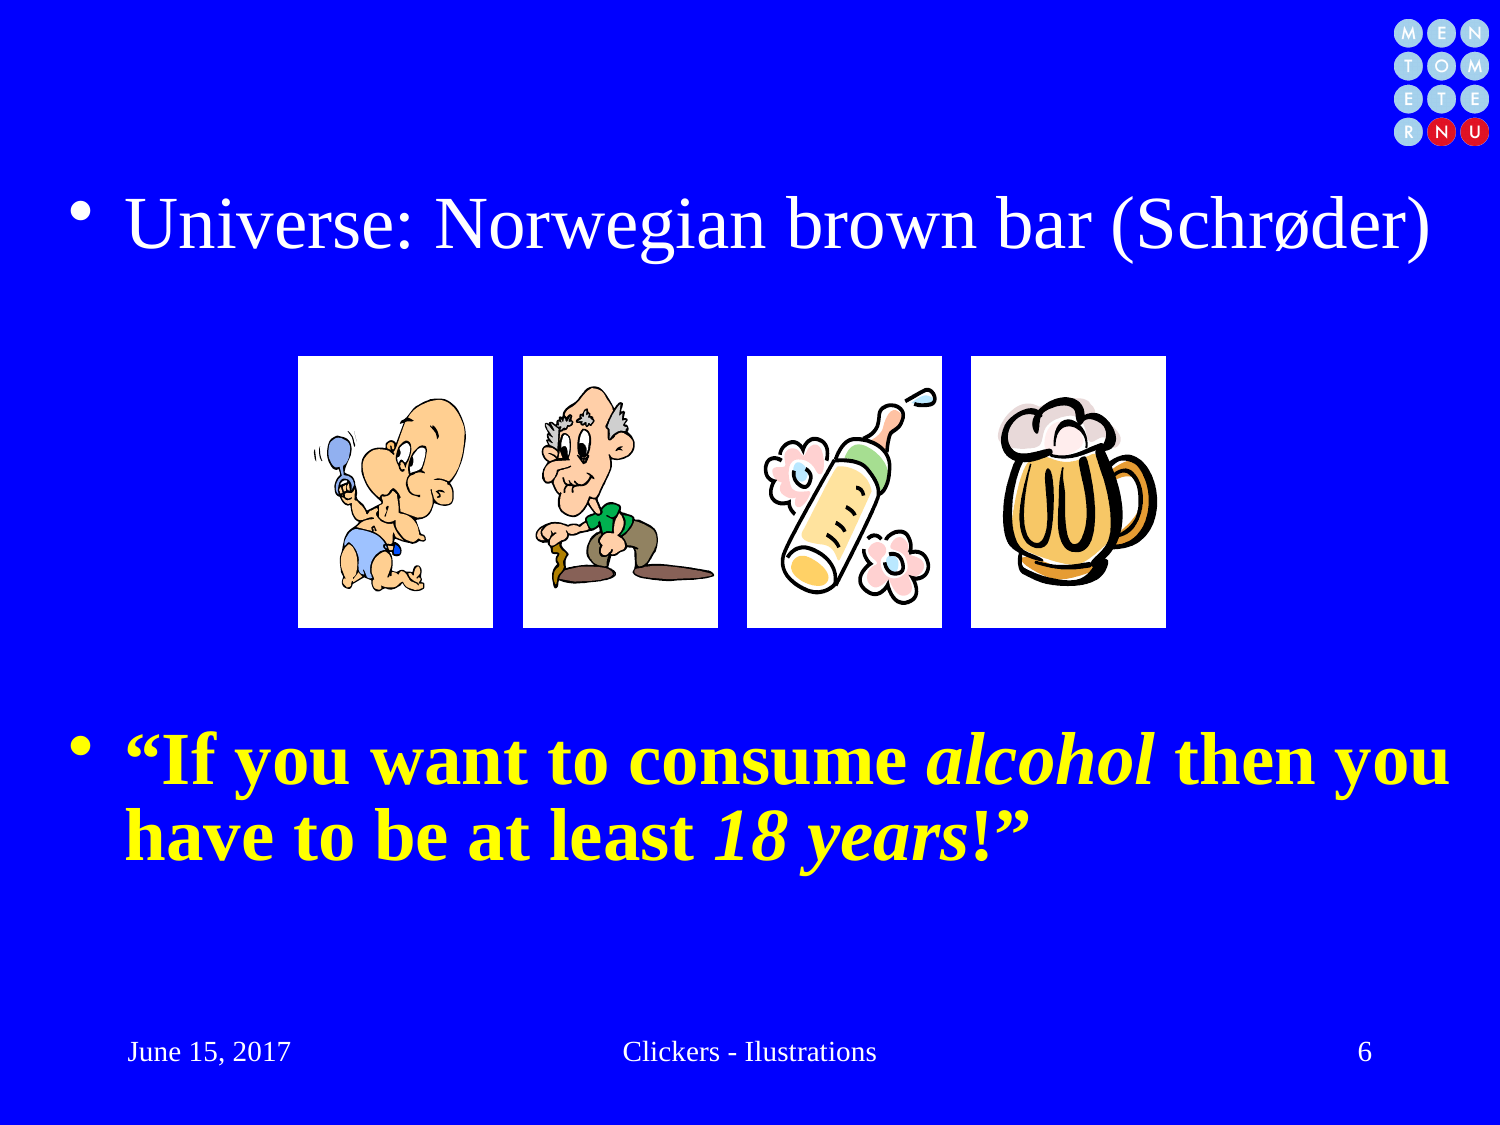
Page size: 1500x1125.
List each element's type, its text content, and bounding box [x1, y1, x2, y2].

slide_number 6 [1074, 1036, 1388, 1101]
picture [1393, 18, 1489, 146]
footer Clickers - Ilustrations [512, 1024, 988, 1101]
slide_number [112, 1024, 426, 1101]
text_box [300, 361, 1164, 623]
list Universe: Norwegian brown bar (Schrøder) “If you want to consume alcohol then you have to be at least 18 years!” [52, 89, 1483, 1036]
